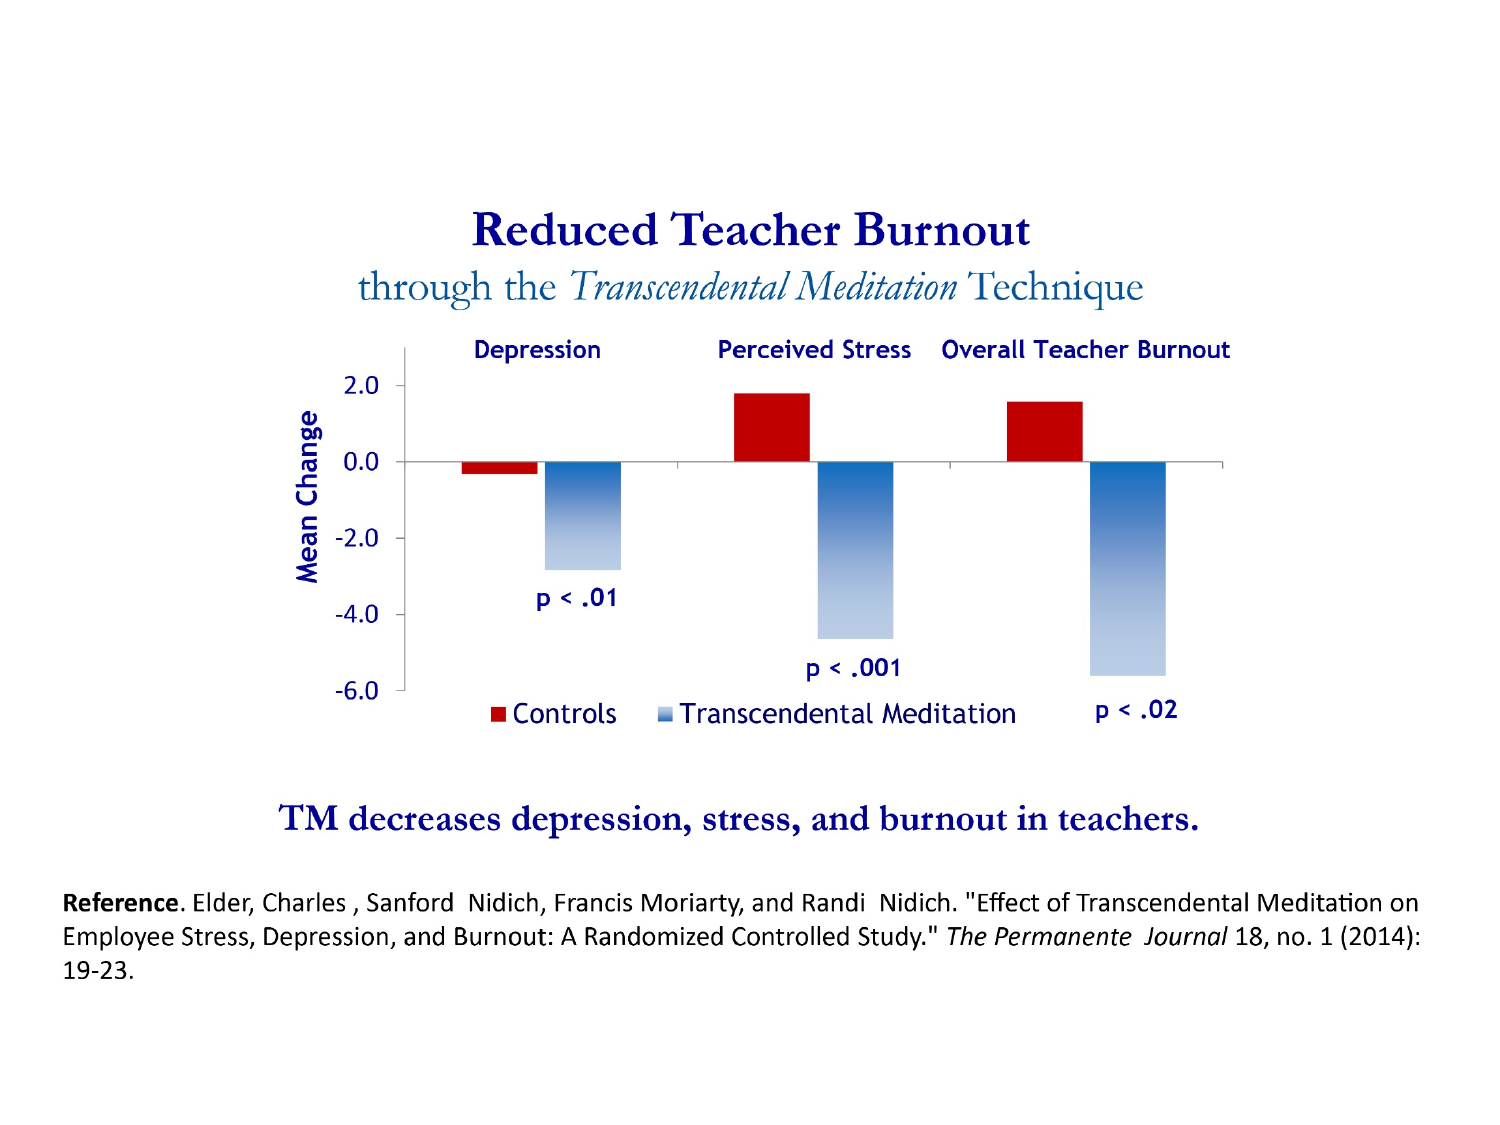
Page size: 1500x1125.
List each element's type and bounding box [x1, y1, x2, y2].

picture [0, 140, 1500, 985]
